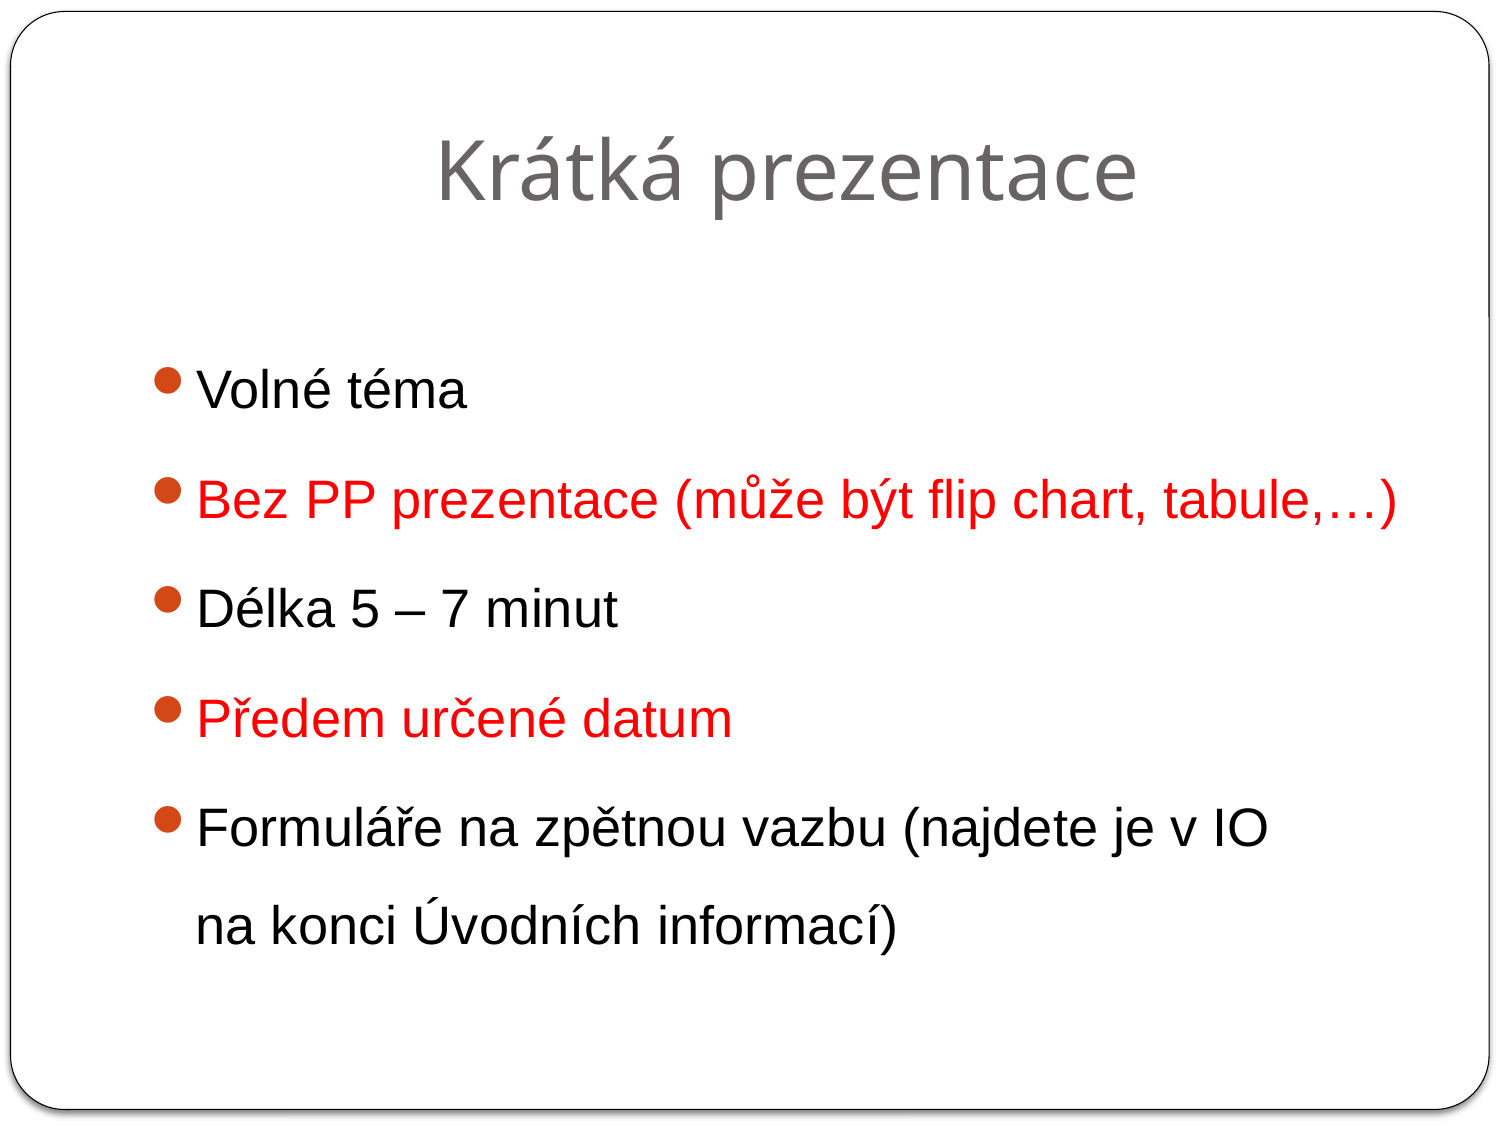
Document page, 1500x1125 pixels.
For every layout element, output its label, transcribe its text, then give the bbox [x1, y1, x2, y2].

title Krátká prezentace [150, 45, 1425, 233]
list Volné téma Bez PP prezentace (může být flip chart, tabule,…) Délka 5 – 7 minut Předem určené datum Formuláře na zpětnou vazbu (najdete je v IO na konci Úvodních informací) [135, 314, 1425, 787]
